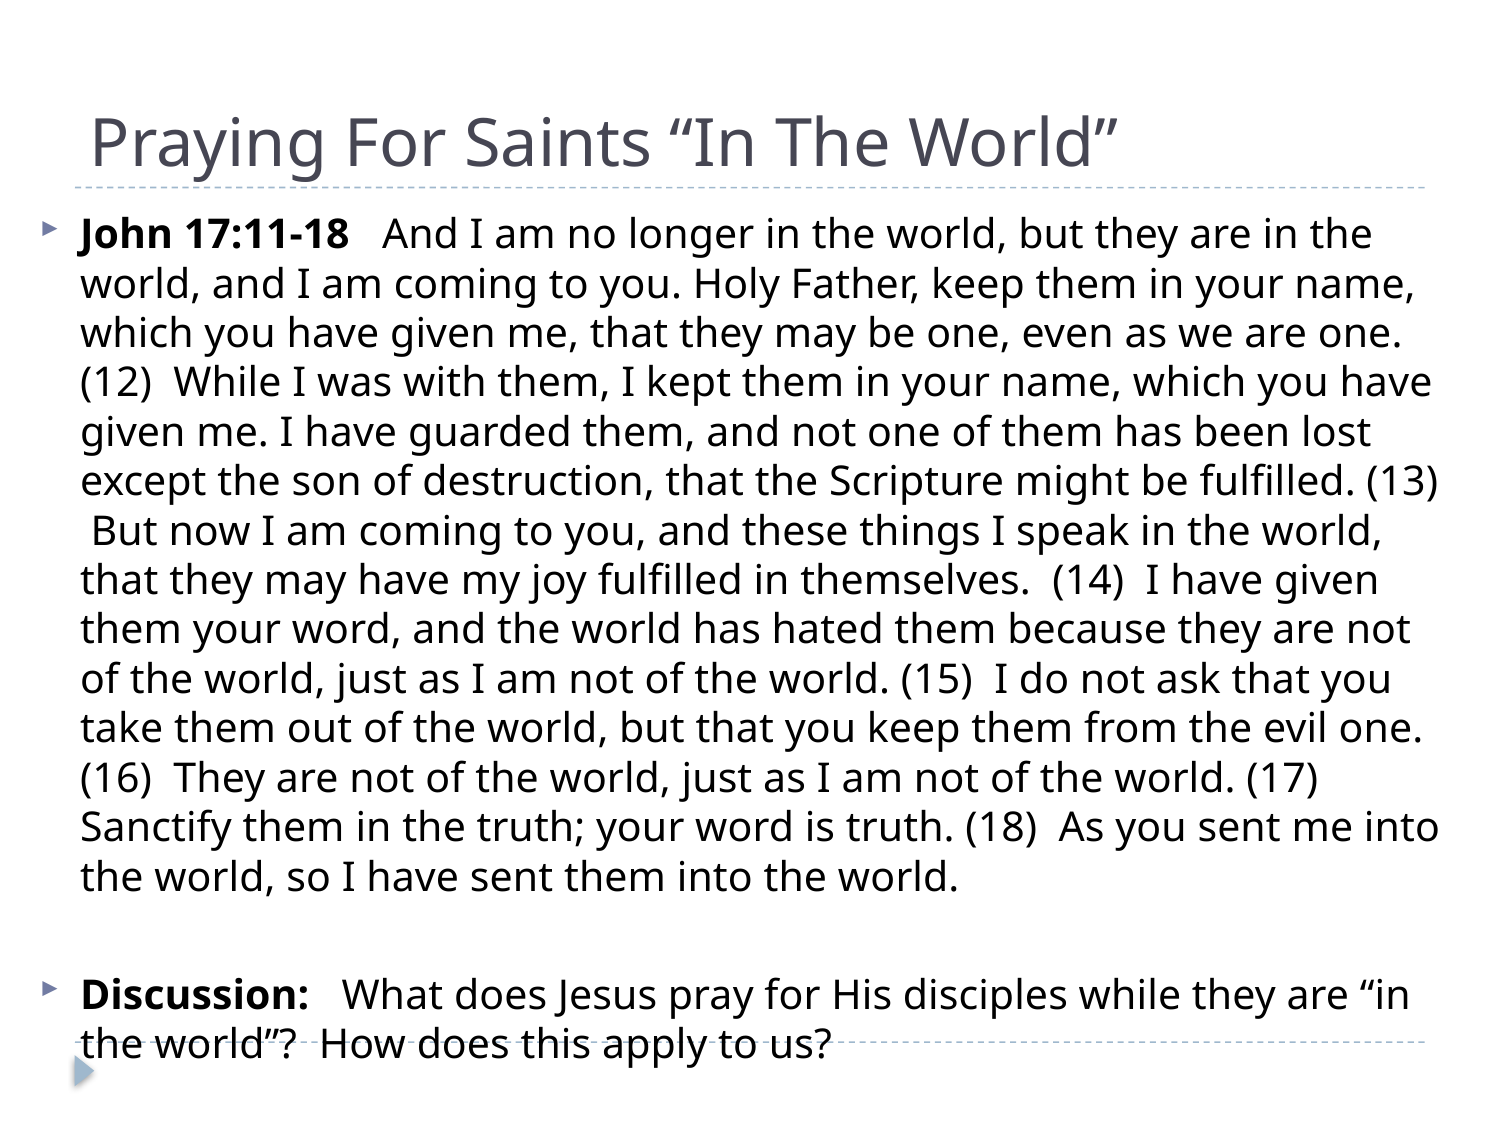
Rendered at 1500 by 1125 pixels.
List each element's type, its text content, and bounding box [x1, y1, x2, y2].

list John 17:11-18 And I am no longer in the world, but they are in the world, and I am coming to you. Holy Father, keep them in your name, which you have given me, that they may be one, even as we are one. (12) While I was with them, I kept them in your name, which you have given me. I have guarded them, and not one of them has been lost except the son of destruction, that the Scripture might be fulfilled. (13) But now I am coming to you, and these things I speak in the world, that they may have my joy fulfilled in themselves. (14) I have given them your word, and the world has hated them because they are not of the world, just as I am not of the world. (15) I do not ask that you take them out of the world, but that you keep them from the evil one. (16) They are not of the world, just as I am not of the world. (17) Sanctify them in the truth; your word is truth. (18) As you sent me into the world, so I have sent them into the world. Discussion: What does Jesus pray for His disciples while they are “in the world”? How does this apply to us? [24, 200, 1463, 1088]
title Praying For Saints “In The World” [75, 24, 1425, 188]
